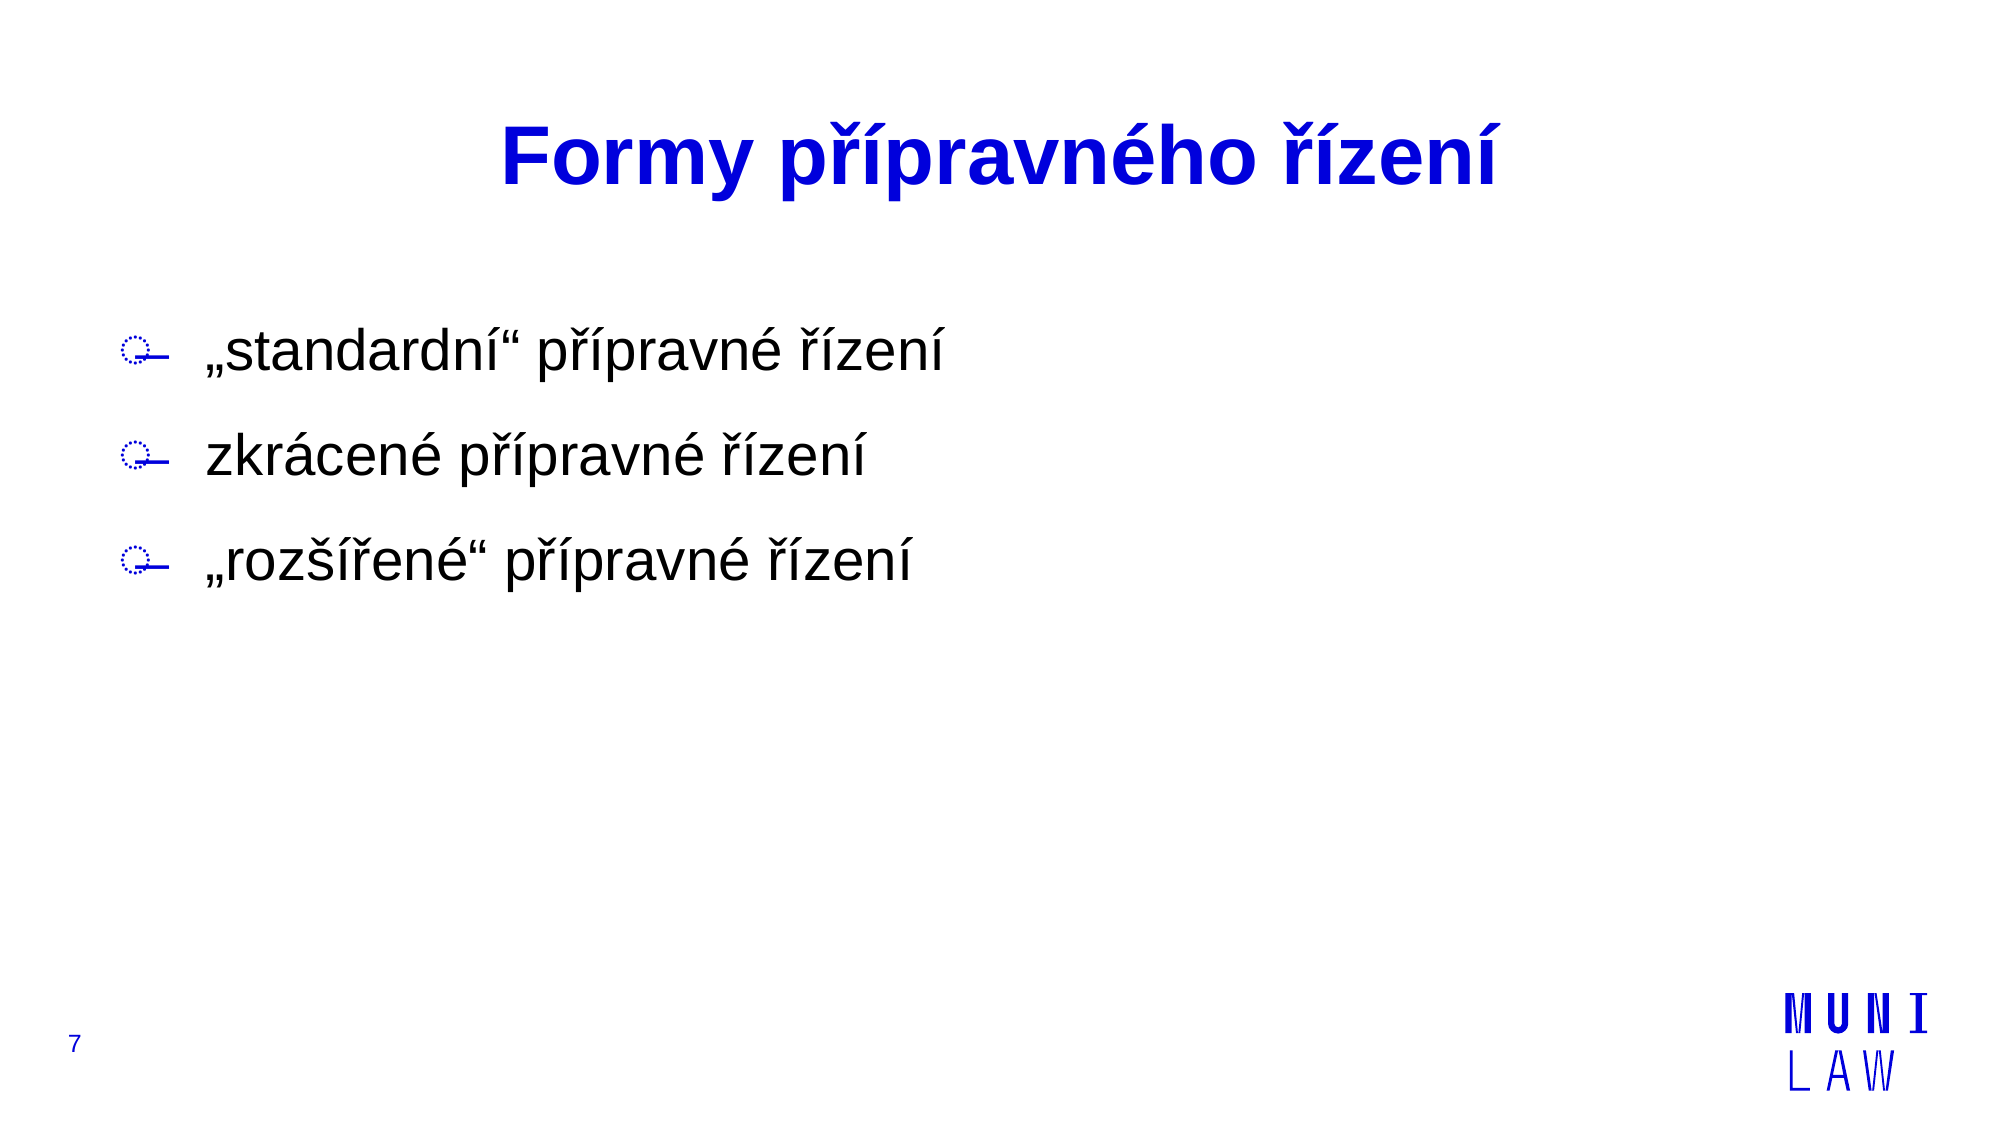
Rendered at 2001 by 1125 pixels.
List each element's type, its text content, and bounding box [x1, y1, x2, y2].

slide_number 7 [67, 1021, 110, 1063]
list „standardní“ přípravné řízení zkrácené přípravné řízení „rozšířené“ přípravné řízení [118, 277, 1883, 957]
title Formy přípravného řízení [118, 118, 1883, 193]
